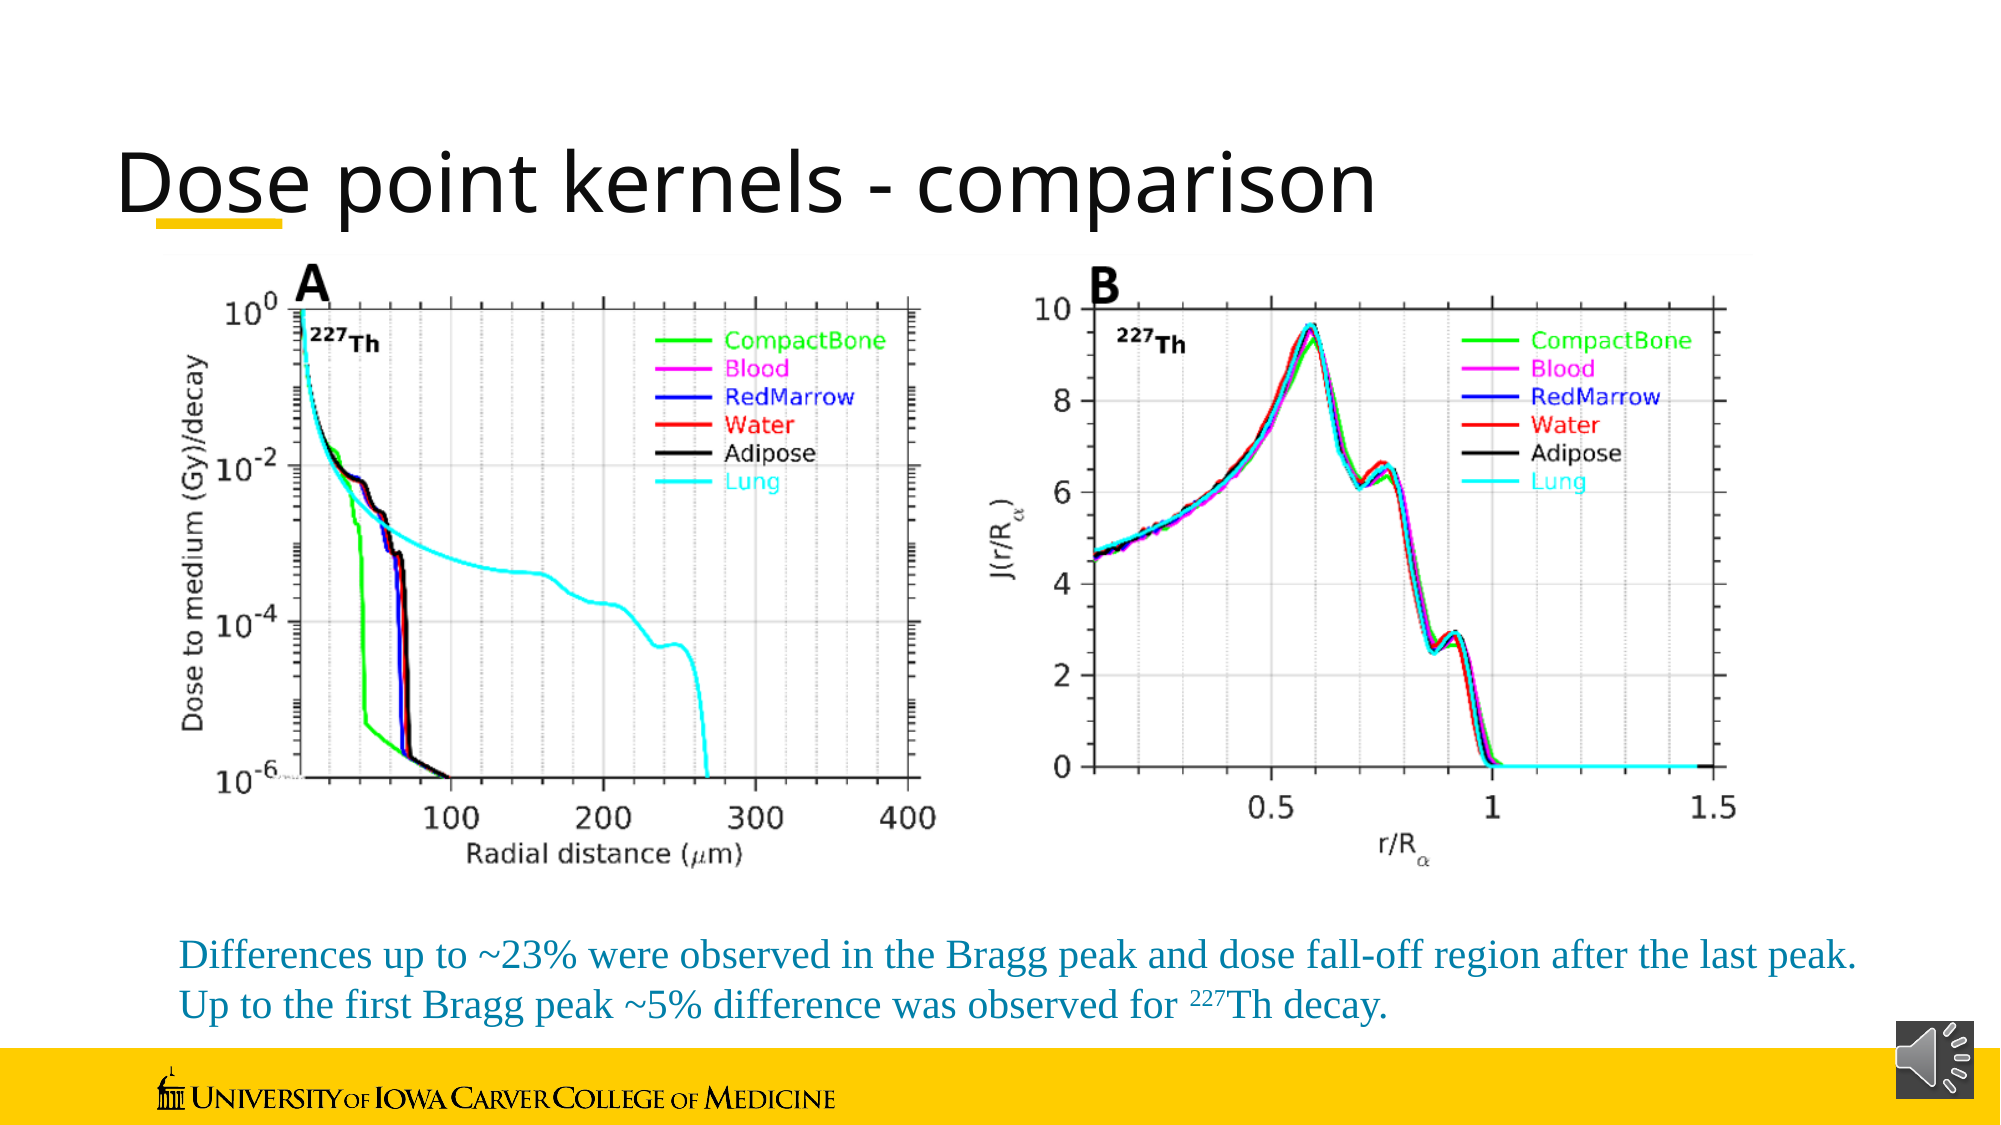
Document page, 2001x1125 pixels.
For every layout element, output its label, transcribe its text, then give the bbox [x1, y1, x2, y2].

picture [163, 254, 1753, 876]
picture [1894, 1019, 1976, 1101]
text_box Dose point kernels - comparison [99, 121, 1418, 237]
picture [157, 1066, 835, 1110]
text_box Differences up to ~23% were observed in the Bragg peak and dose fall-off region after the last peak. Up to the first Bragg peak ~5% difference was observed for 227Th decay. [163, 919, 1899, 1035]
